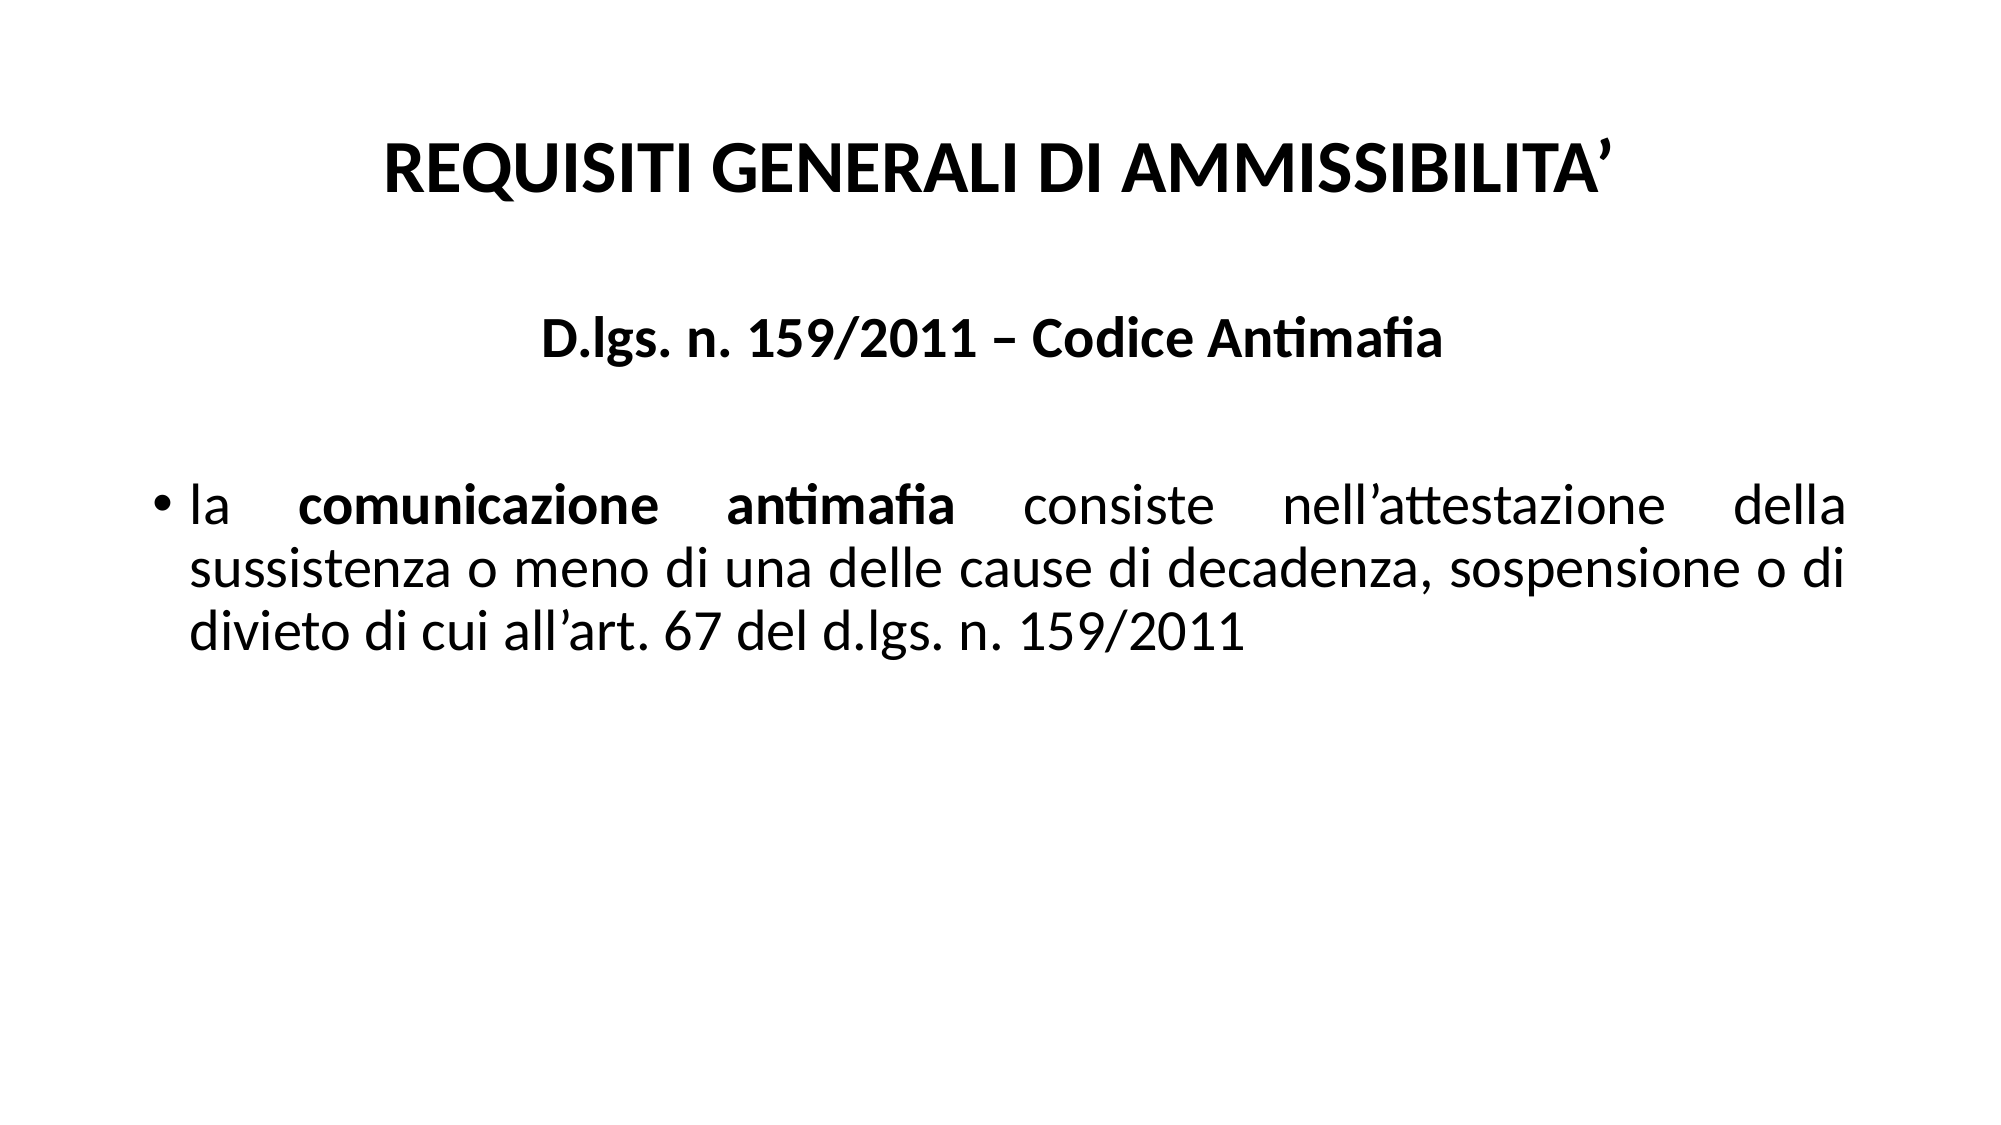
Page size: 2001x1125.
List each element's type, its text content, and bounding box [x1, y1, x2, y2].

title REQUISITI GENERALI DI AMMISSIBILITA’ [137, 59, 1863, 278]
list D.lgs. n. 159/2011 – Codice Antimafia la comunicazione antimafia consiste nell’attestazione della sussistenza o meno di una delle cause di decadenza, sospensione o di divieto di cui all’art. 67 del d.lgs. n. 159/2011 [137, 299, 1863, 1014]
